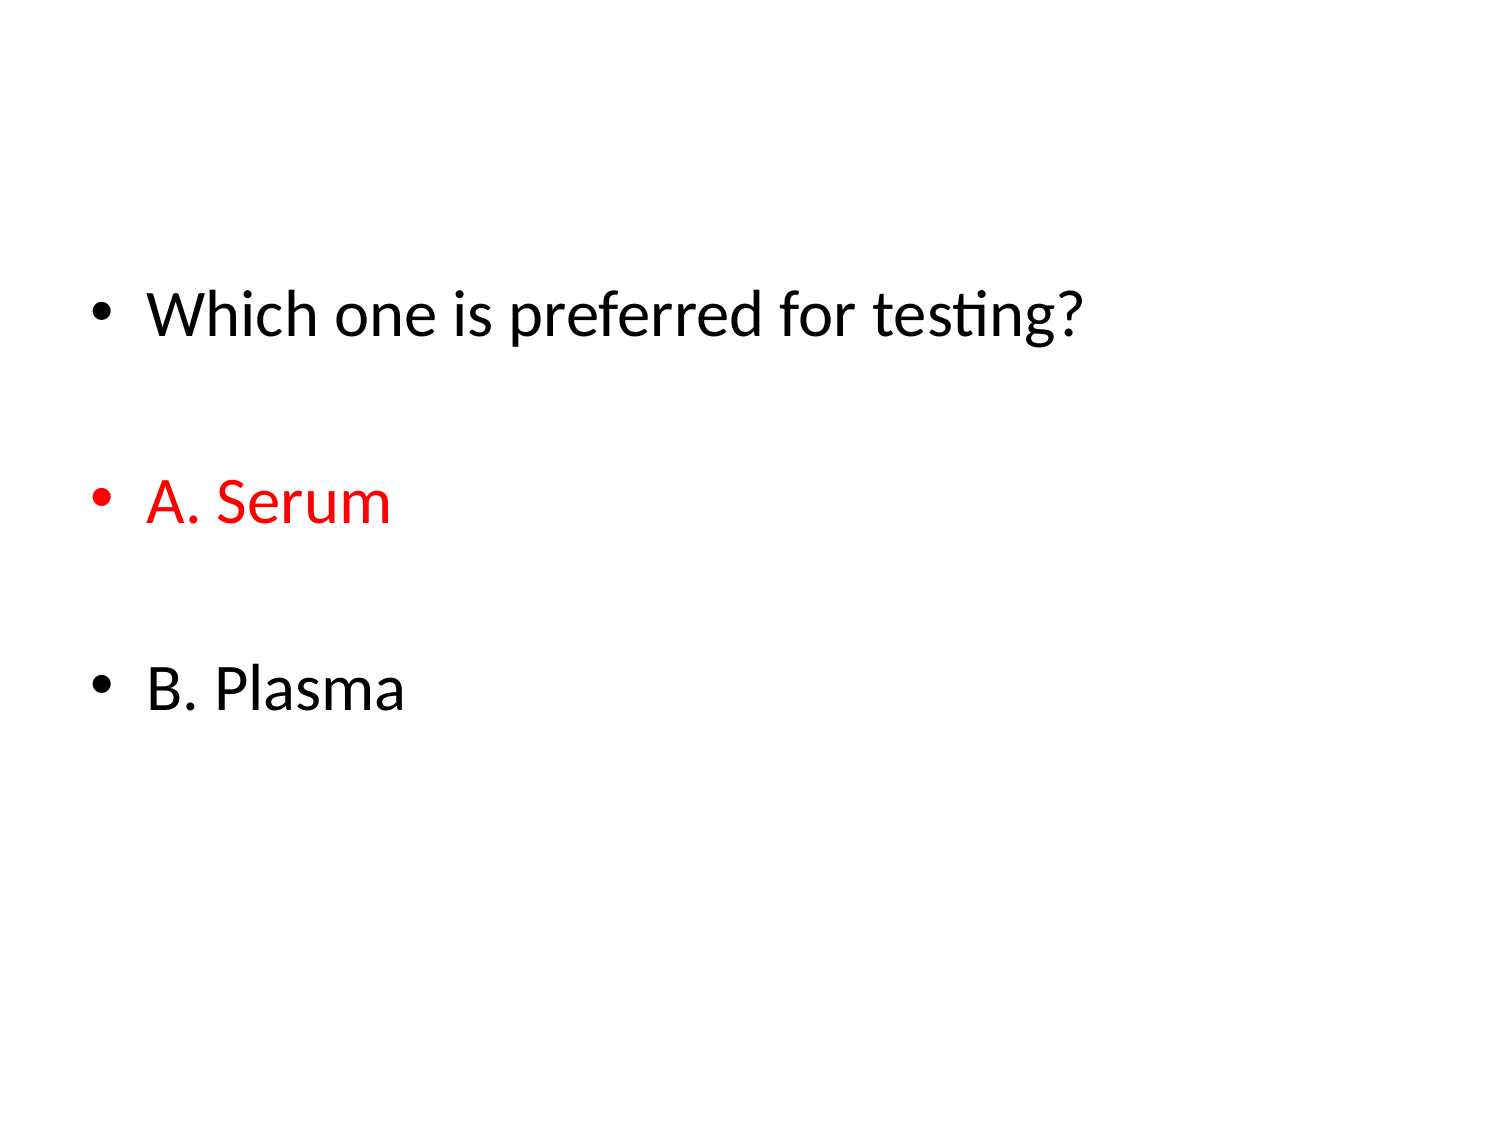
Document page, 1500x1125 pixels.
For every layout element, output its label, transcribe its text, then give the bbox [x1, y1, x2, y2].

list Which one is preferred for testing? A. Serum B. Plasma [75, 262, 1425, 1005]
